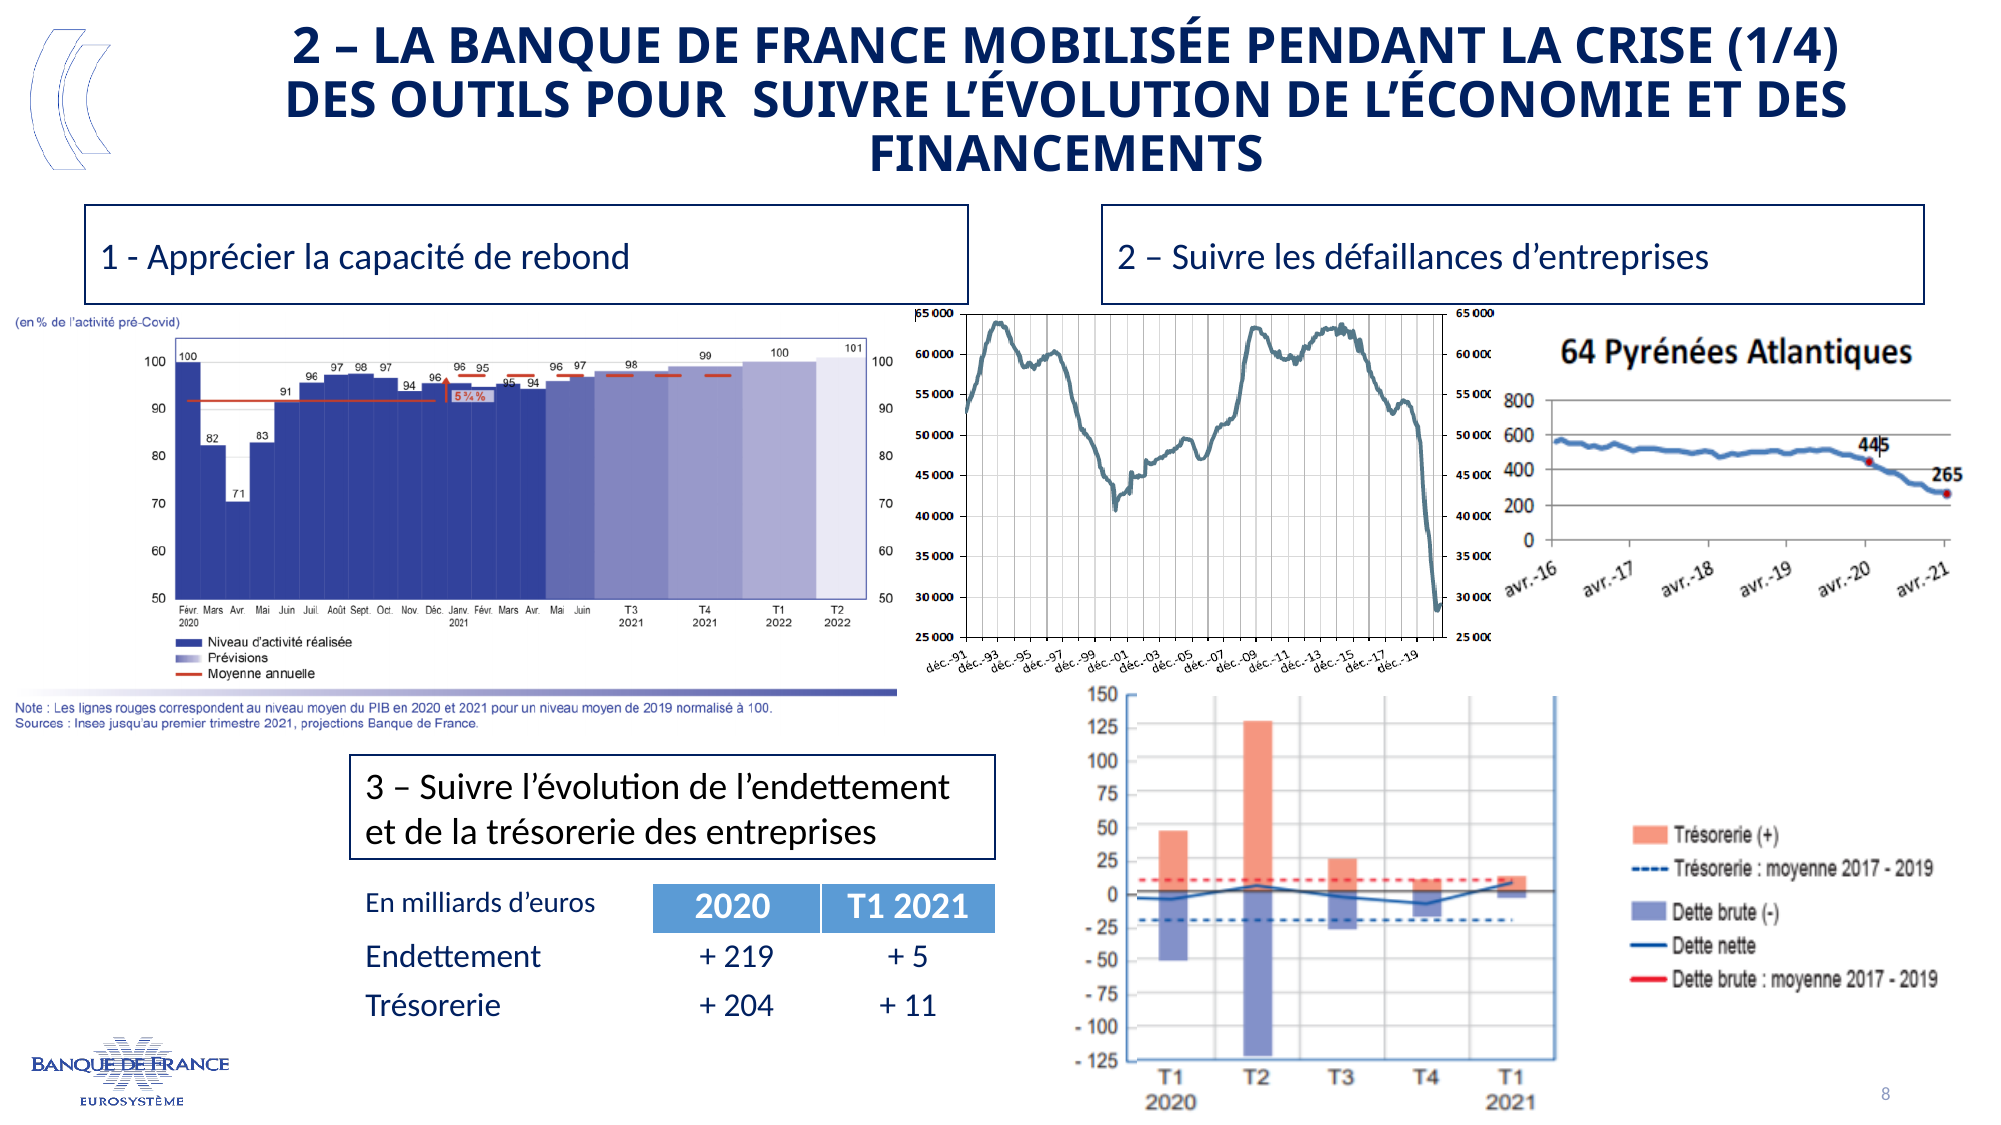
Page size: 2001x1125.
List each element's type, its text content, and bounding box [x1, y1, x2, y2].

title 2 – La banque de France mobilisée pendant la crise (1/4) Des outils pour suivre l’évolution de l’économie et des financements [132, 26, 2000, 176]
slide_number 8 [1787, 1062, 1906, 1122]
table_header T1 2021 [822, 884, 995, 933]
picture [0, 0, 274, 208]
table_header En milliards d’euros [351, 884, 651, 933]
text_box 1 - Apprécier la capacité de rebond [84, 204, 969, 305]
table_cell + 219 [653, 938, 820, 984]
picture [31, 1035, 229, 1106]
table_cell Endettement [351, 938, 651, 984]
table_cell + 11 [822, 985, 995, 1033]
table_cell + 5 [822, 938, 995, 984]
picture [12, 306, 2000, 1125]
text_box 2 – Suivre les défaillances d’entreprises [1101, 204, 1925, 305]
text_box 3 – Suivre l’évolution de l’endettement et de la trésorerie des entreprises [349, 754, 996, 860]
table_header 2020 [653, 884, 820, 933]
table_cell + 204 [653, 985, 820, 1033]
table_cell Trésorerie [351, 985, 651, 1033]
picture [1605, 815, 1969, 1009]
